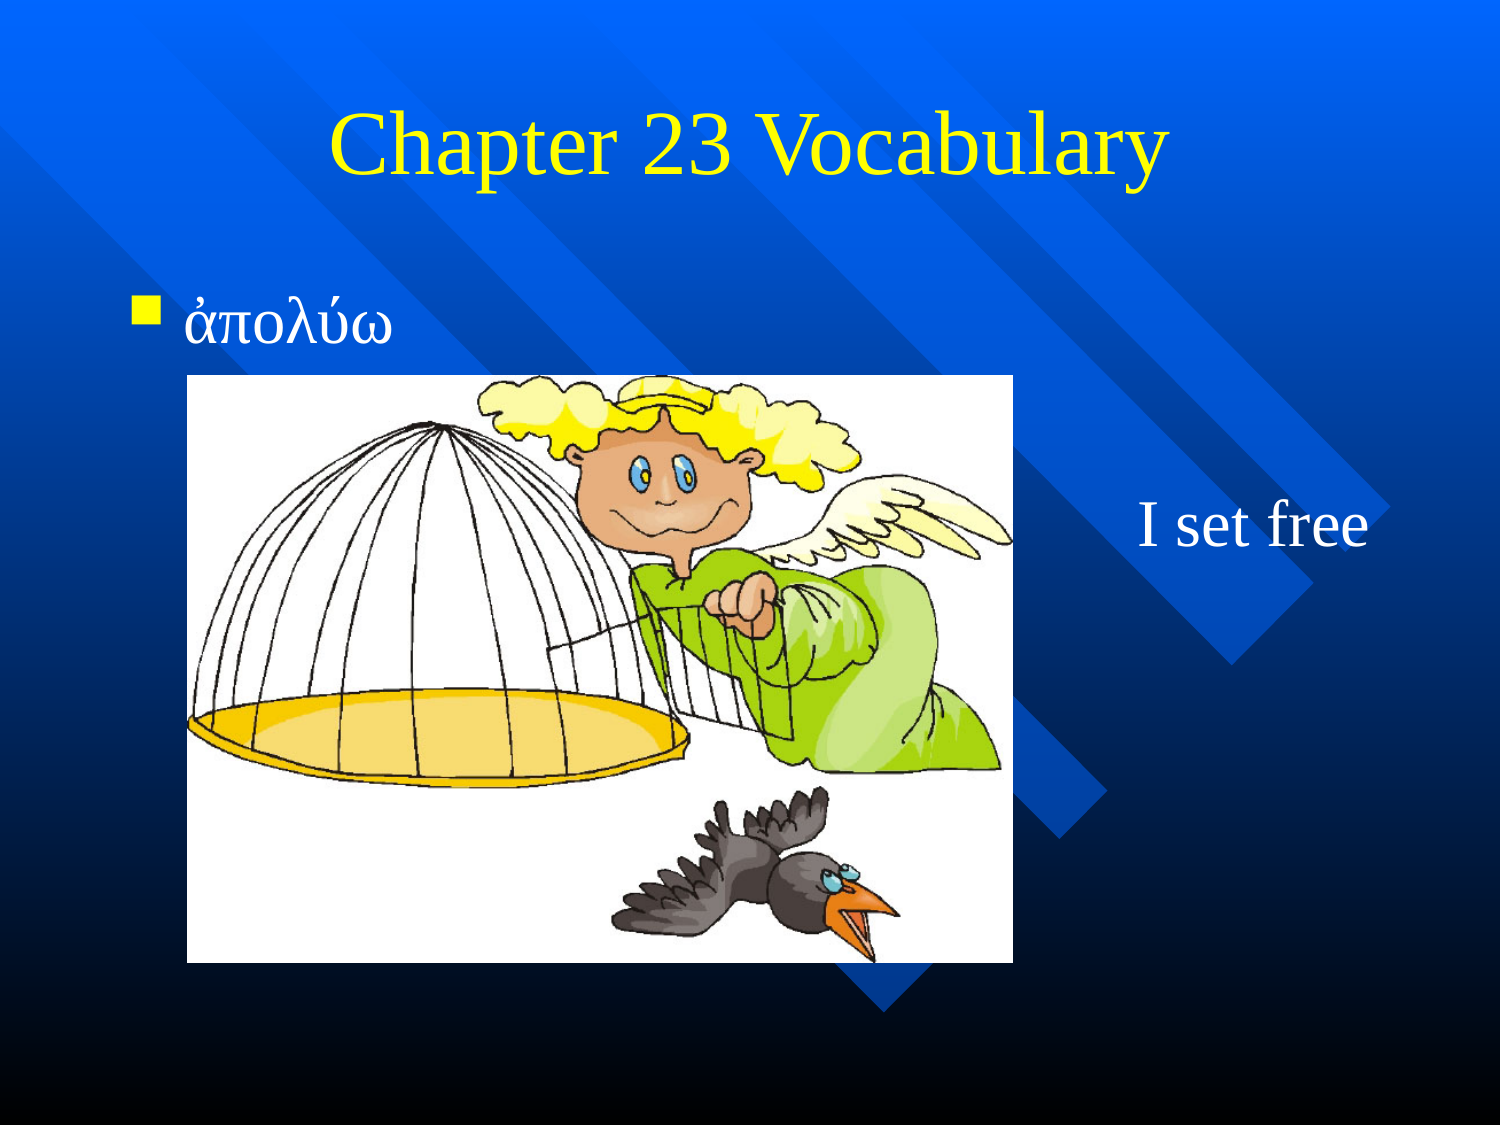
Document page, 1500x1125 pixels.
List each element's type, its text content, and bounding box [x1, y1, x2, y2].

list ἀπολύω I set free [112, 269, 1388, 1000]
title Chapter 23 Vocabulary [112, 37, 1388, 238]
picture [187, 375, 1013, 963]
